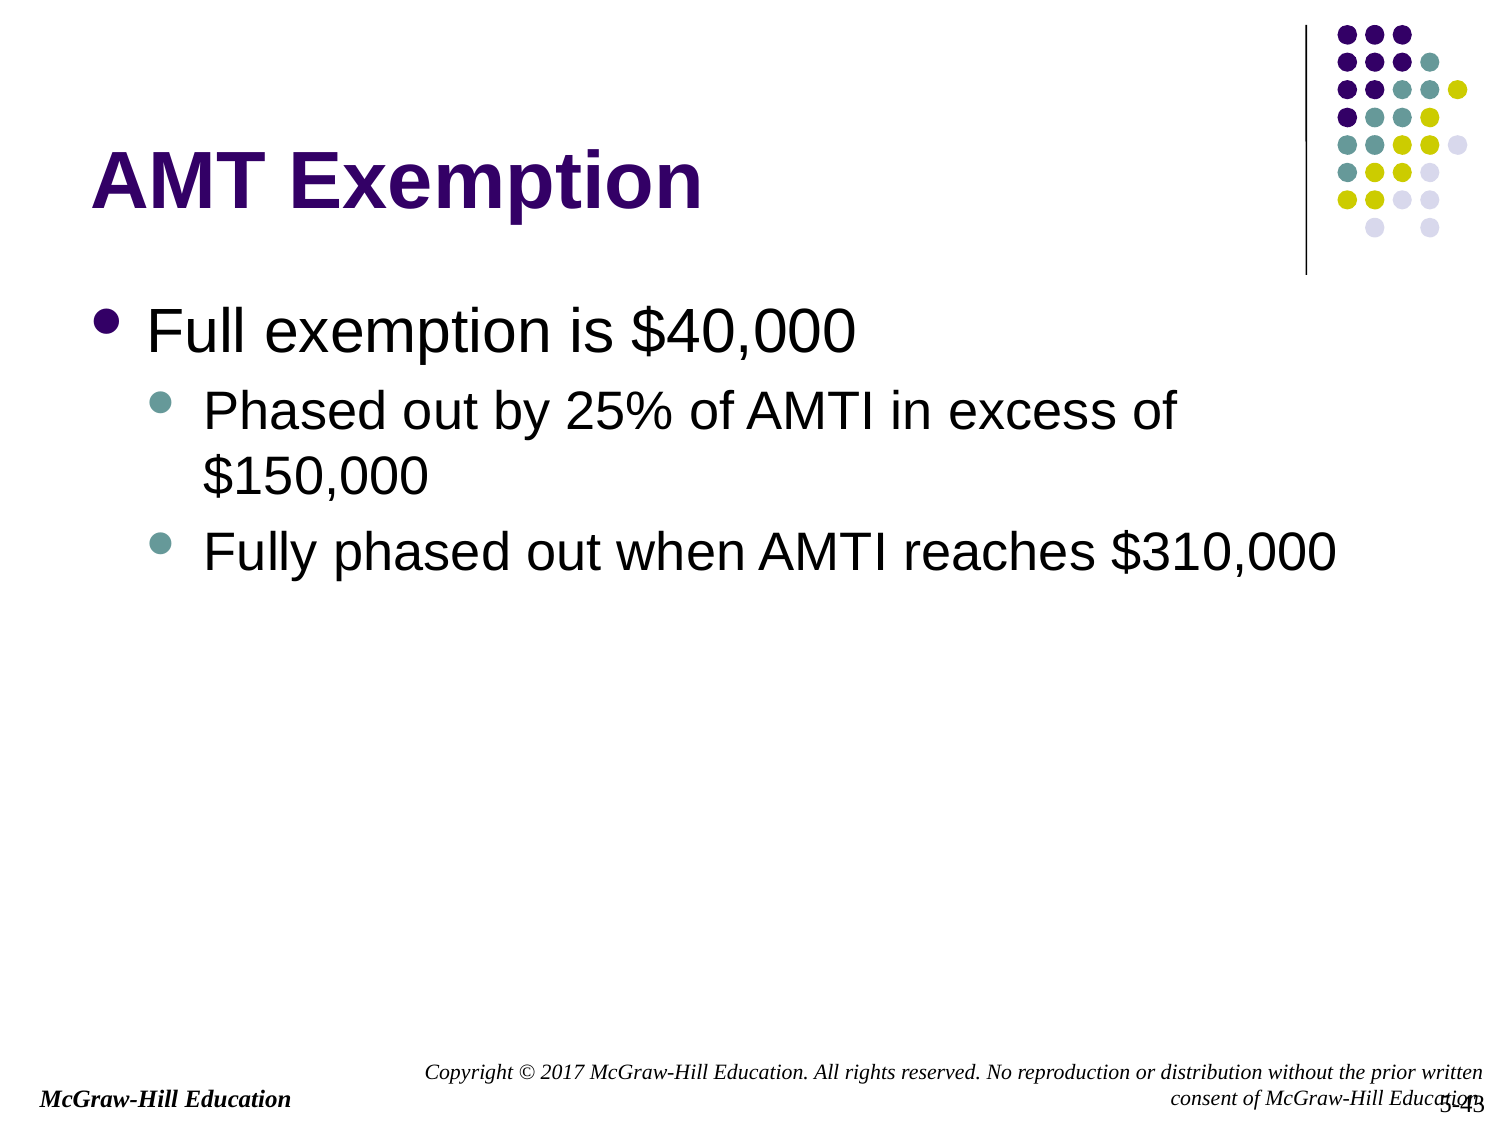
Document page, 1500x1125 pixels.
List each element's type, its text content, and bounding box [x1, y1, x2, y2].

list Full exemption is $40,000 Phased out by 25% of AMTI in excess of $150,000 Fully phased out when AMTI reaches $310,000 [75, 282, 1425, 1006]
title AMT Exemption [75, 20, 1313, 233]
text_box 5-43 [1187, 1049, 1500, 1125]
